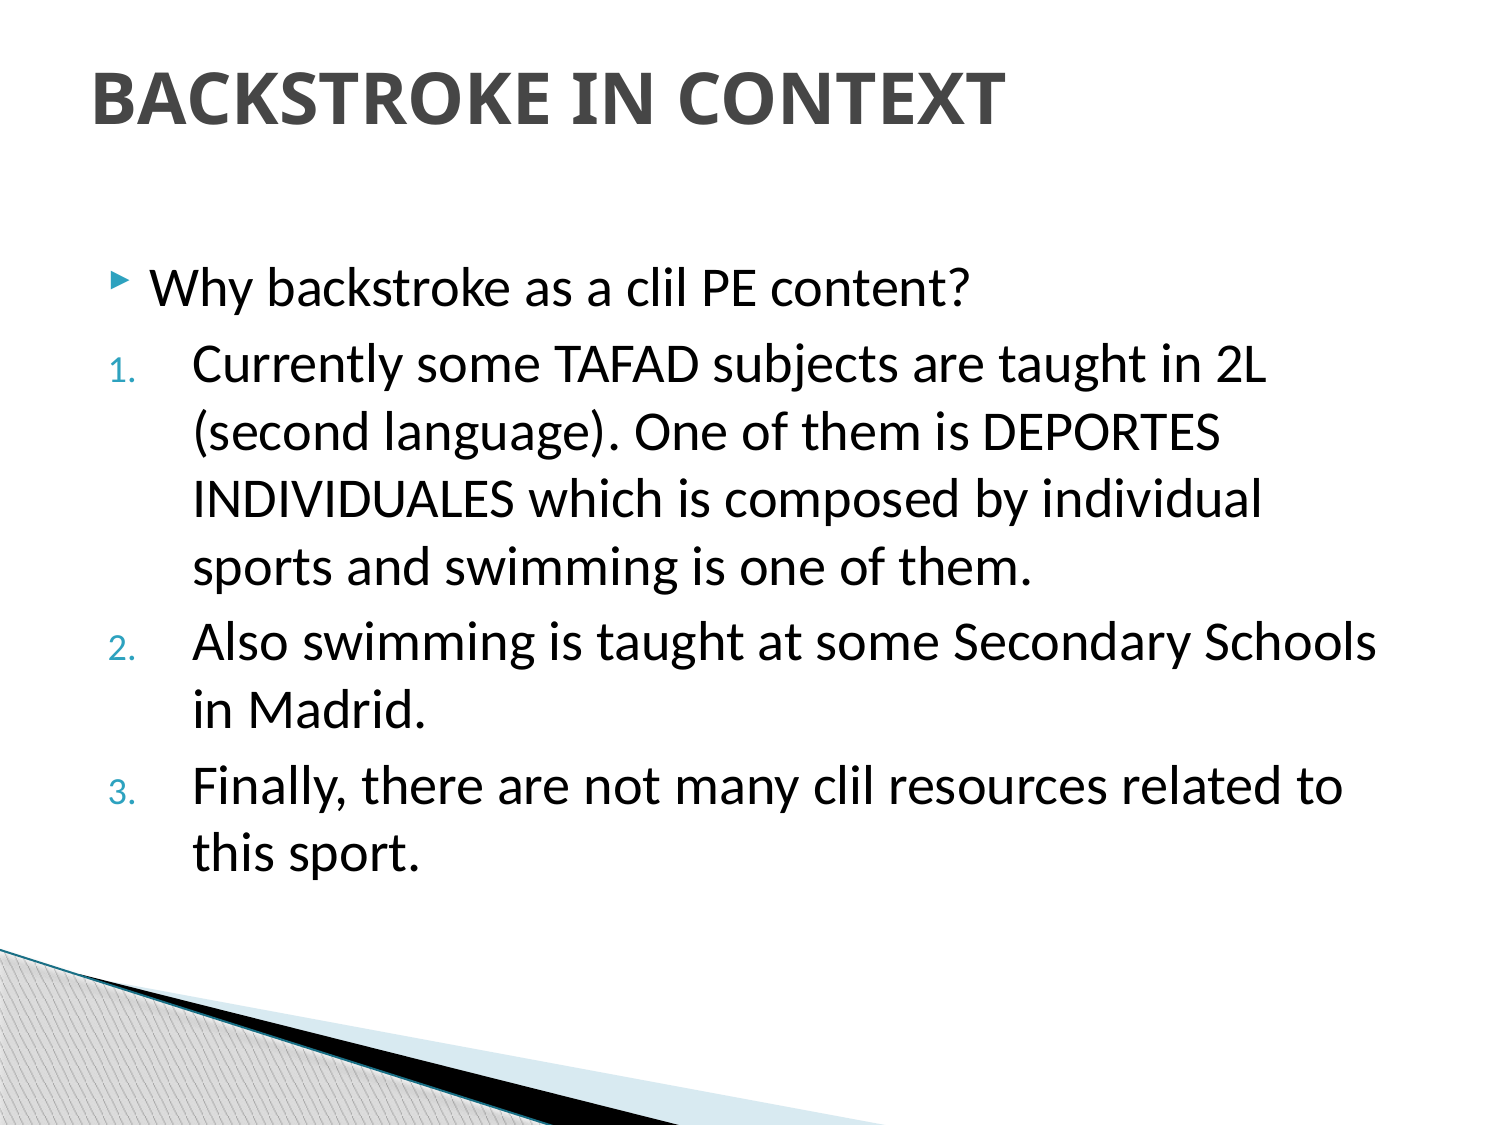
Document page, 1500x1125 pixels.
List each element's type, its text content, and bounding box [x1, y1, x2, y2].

title BACKSTROKE IN CONTEXT [75, 45, 1425, 233]
list Why backstroke as a clil PE content? Currently some TAFAD subjects are taught in 2L (second language). One of them is DEPORTES INDIVIDUALES which is composed by individual sports and swimming is one of them. Also swimming is taught at some Secondary Schools in Madrid. Finally, there are not many clil resources related to this sport. [75, 243, 1425, 986]
